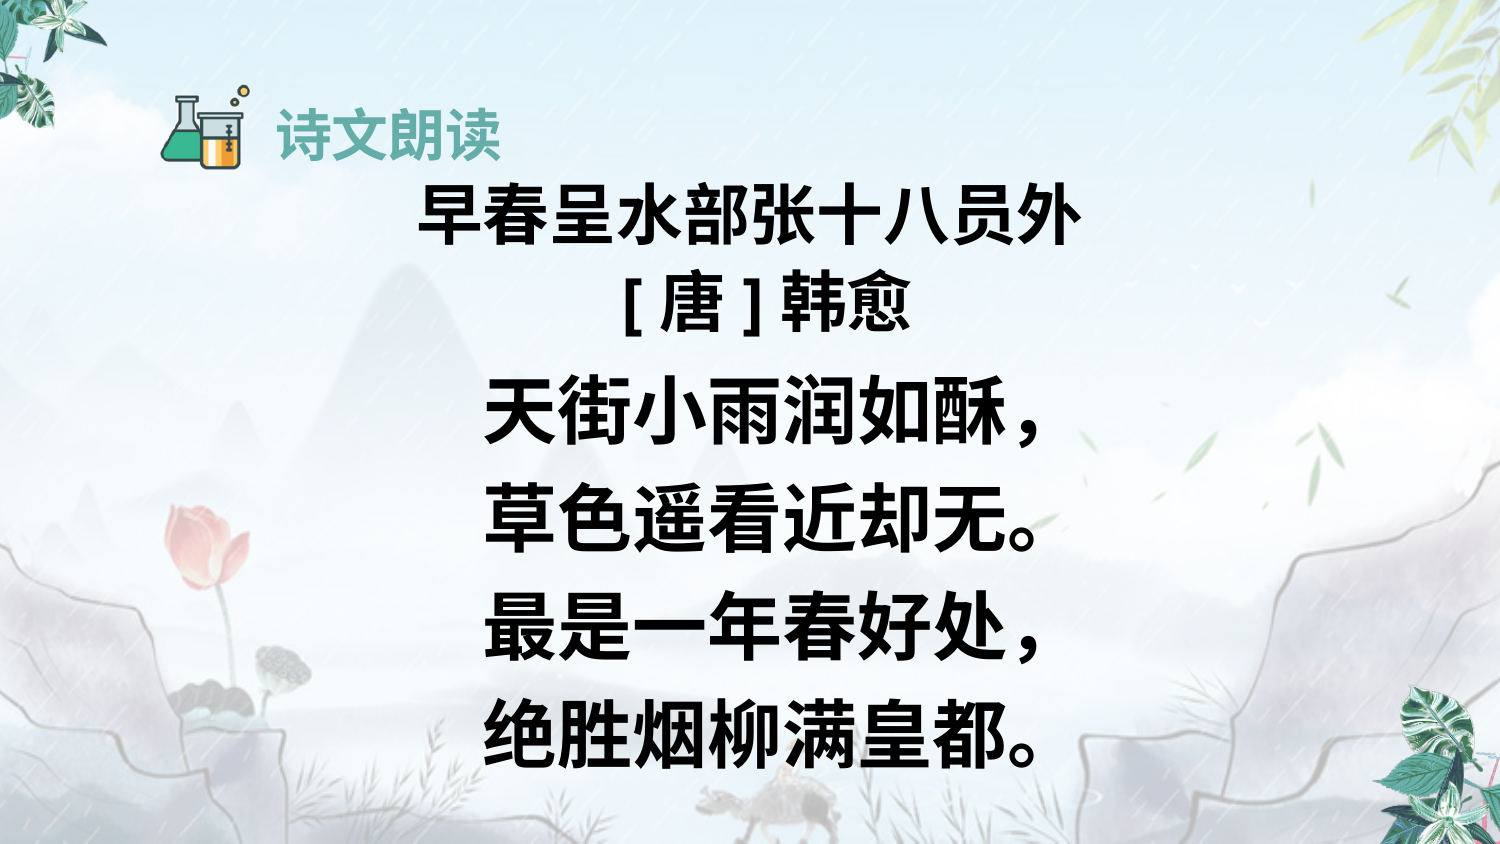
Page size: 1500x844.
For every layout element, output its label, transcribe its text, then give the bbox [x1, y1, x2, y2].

text_box [唐]韩愈 [591, 252, 944, 339]
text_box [157, 78, 525, 176]
text_box 天街小雨润如酥， 草色遥看近却无。 最是一年春好处， 绝胜烟柳满皇都。 [467, 338, 1177, 785]
picture [1292, 592, 1500, 844]
picture [0, 0, 149, 168]
text_box 早春呈水部张十八员外 [389, 165, 1111, 281]
